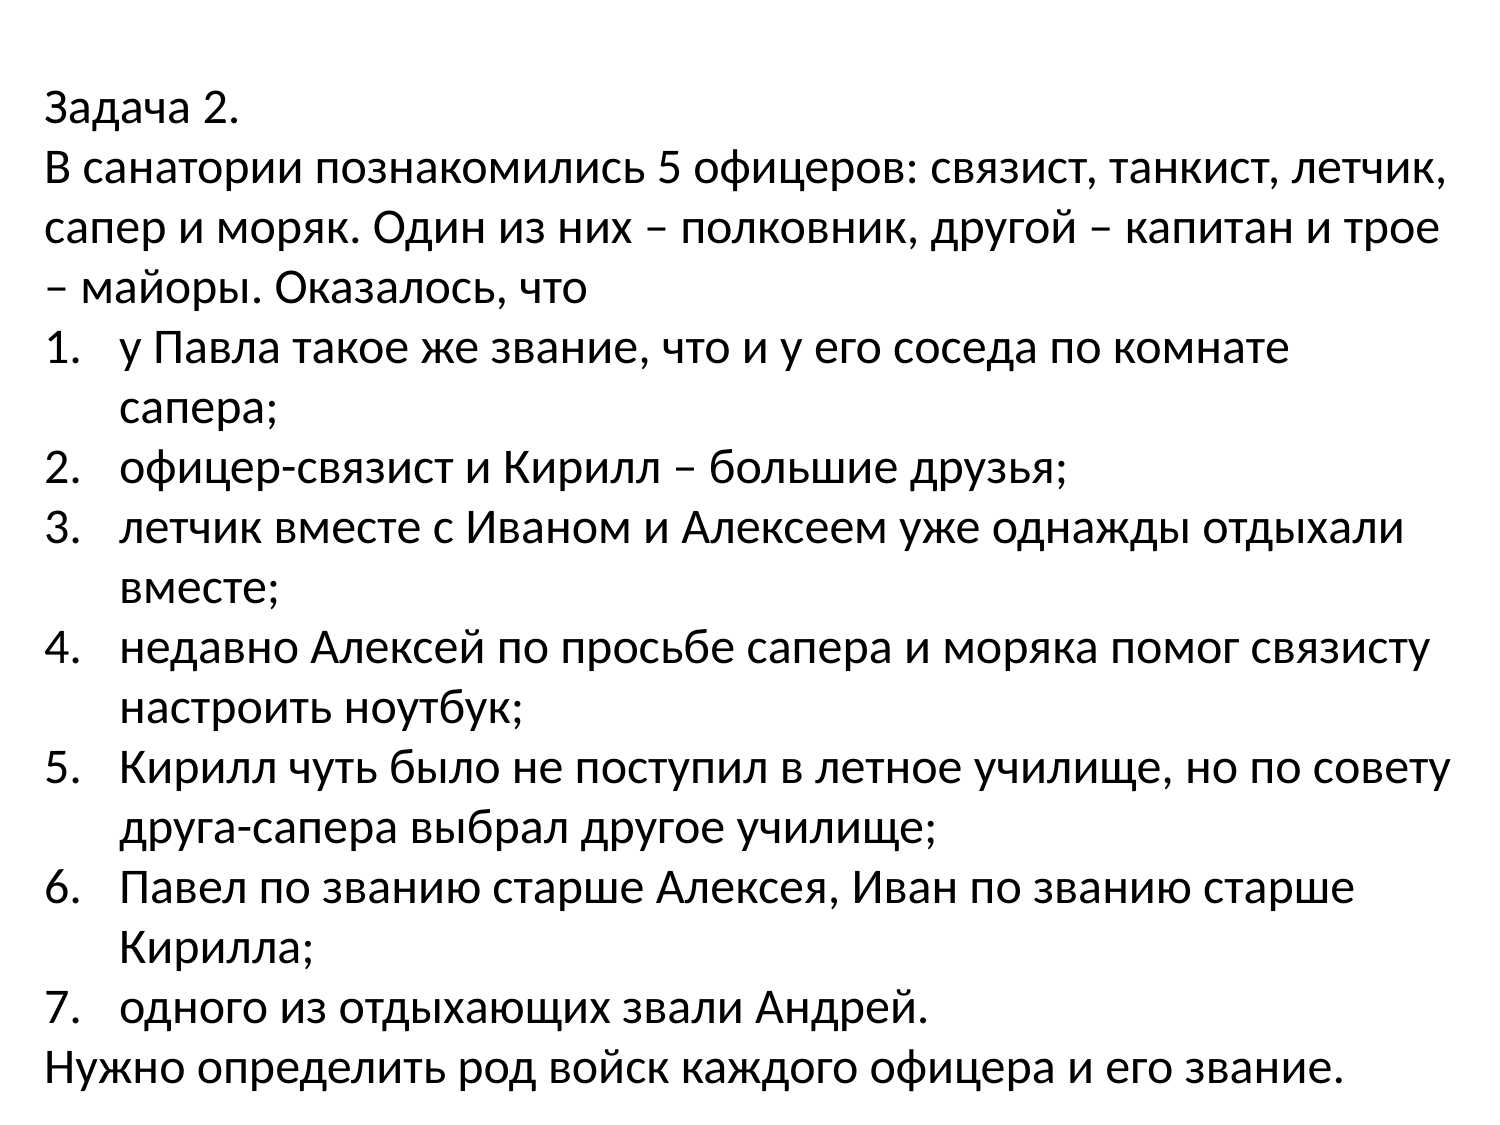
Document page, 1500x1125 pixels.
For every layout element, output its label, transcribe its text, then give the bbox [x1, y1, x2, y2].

text_box Задача 2. В санатории познакомились 5 офицеров: связист, танкист, летчик, сапер и моряк. Один из них – полковник, другой – капитан и трое – майоры. Оказалось, что у Павла такое же звание, что и у его соседа по комнате сапера; офицер-связист и Кирилл – большие друзья; летчик вместе с Иваном и Алексеем уже однажды отдыхали вместе; недавно Алексей по просьбе сапера и моряка помог связисту настроить ноутбук; Кирилл чуть было не поступил в летное училище, но по совету друга-сапера выбрал другое училище; Павел по званию старше Алексея, Иван по званию старше Кирилла; одного из отдыхающих звали Андрей. Нужно определить род войск каждого офицера и его звание. [29, 66, 1471, 1125]
